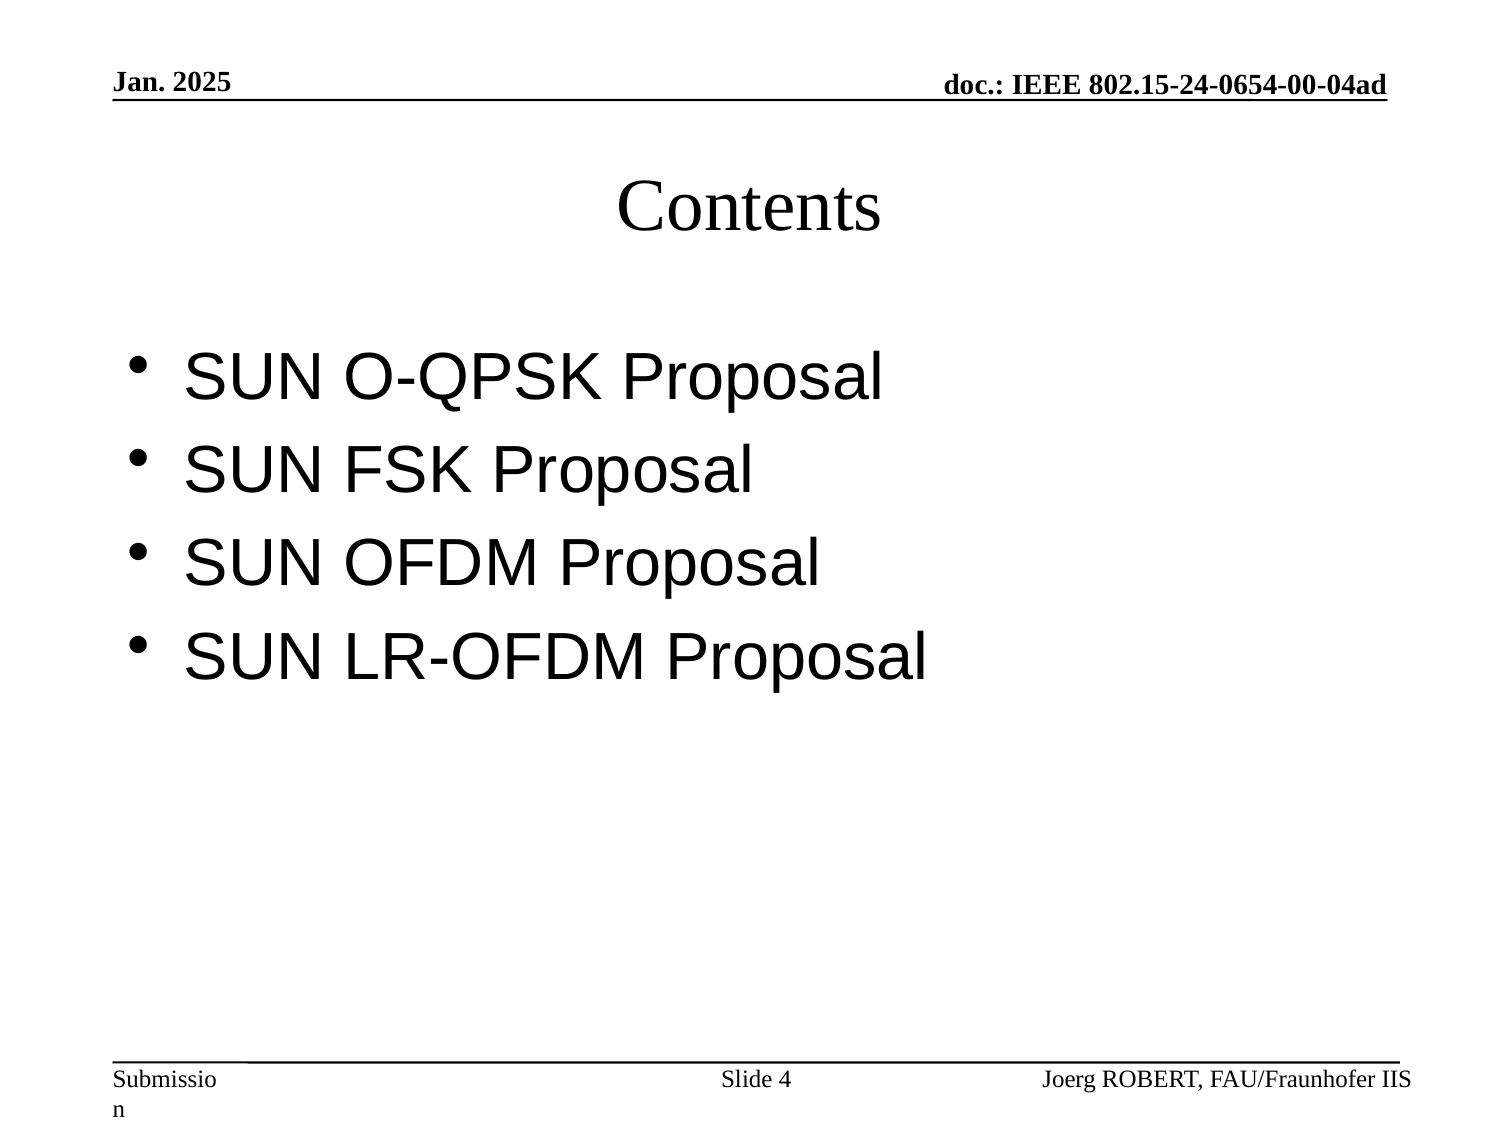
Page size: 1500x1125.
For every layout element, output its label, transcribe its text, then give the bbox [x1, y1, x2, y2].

list SUN O-QPSK Proposal SUN FSK Proposal SUN OFDM Proposal SUN LR-OFDM Proposal [112, 324, 1388, 1000]
title Contents [112, 112, 1388, 288]
slide_number Slide 4 [712, 1062, 800, 1093]
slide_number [112, 62, 375, 98]
footer Joerg ROBERT, FAU/Fraunhofer IIS [900, 1062, 1413, 1093]
